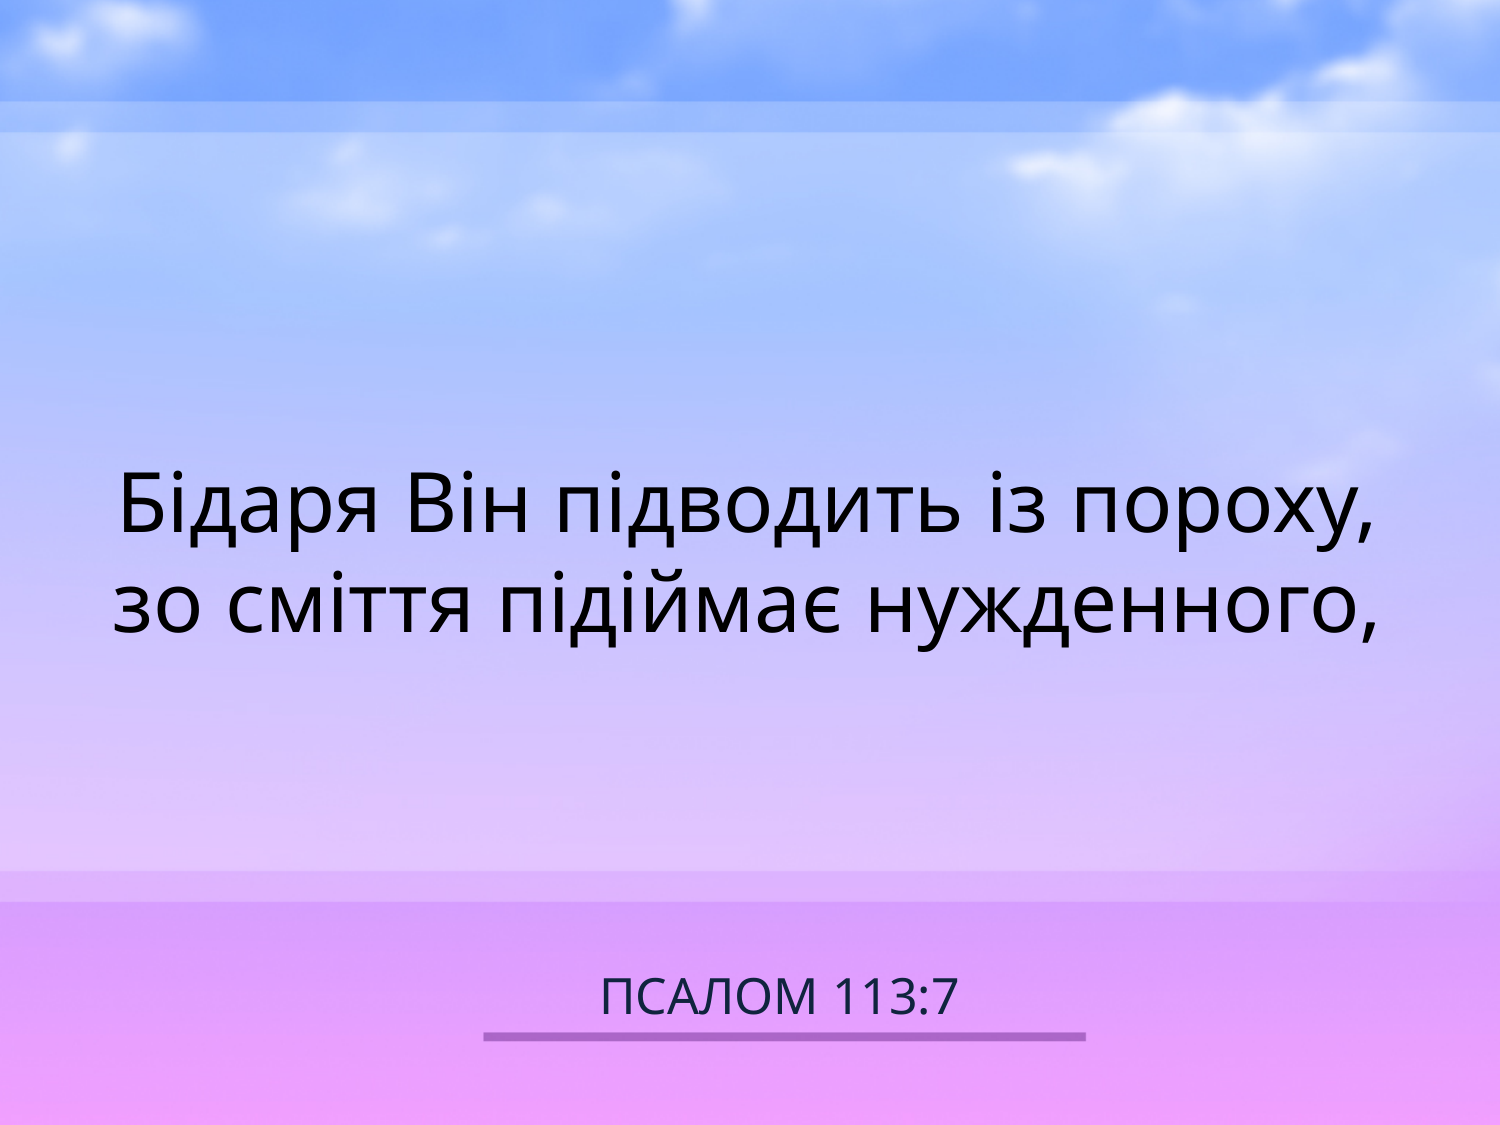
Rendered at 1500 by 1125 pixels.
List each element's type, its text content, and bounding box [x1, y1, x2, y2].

title ПСАЛОМ 113:7 [537, 964, 1022, 1033]
text_box Бідаря Він підводить із пороху, зо сміття підіймає нужденного, [88, 184, 1407, 657]
picture [0, 0, 1500, 1125]
